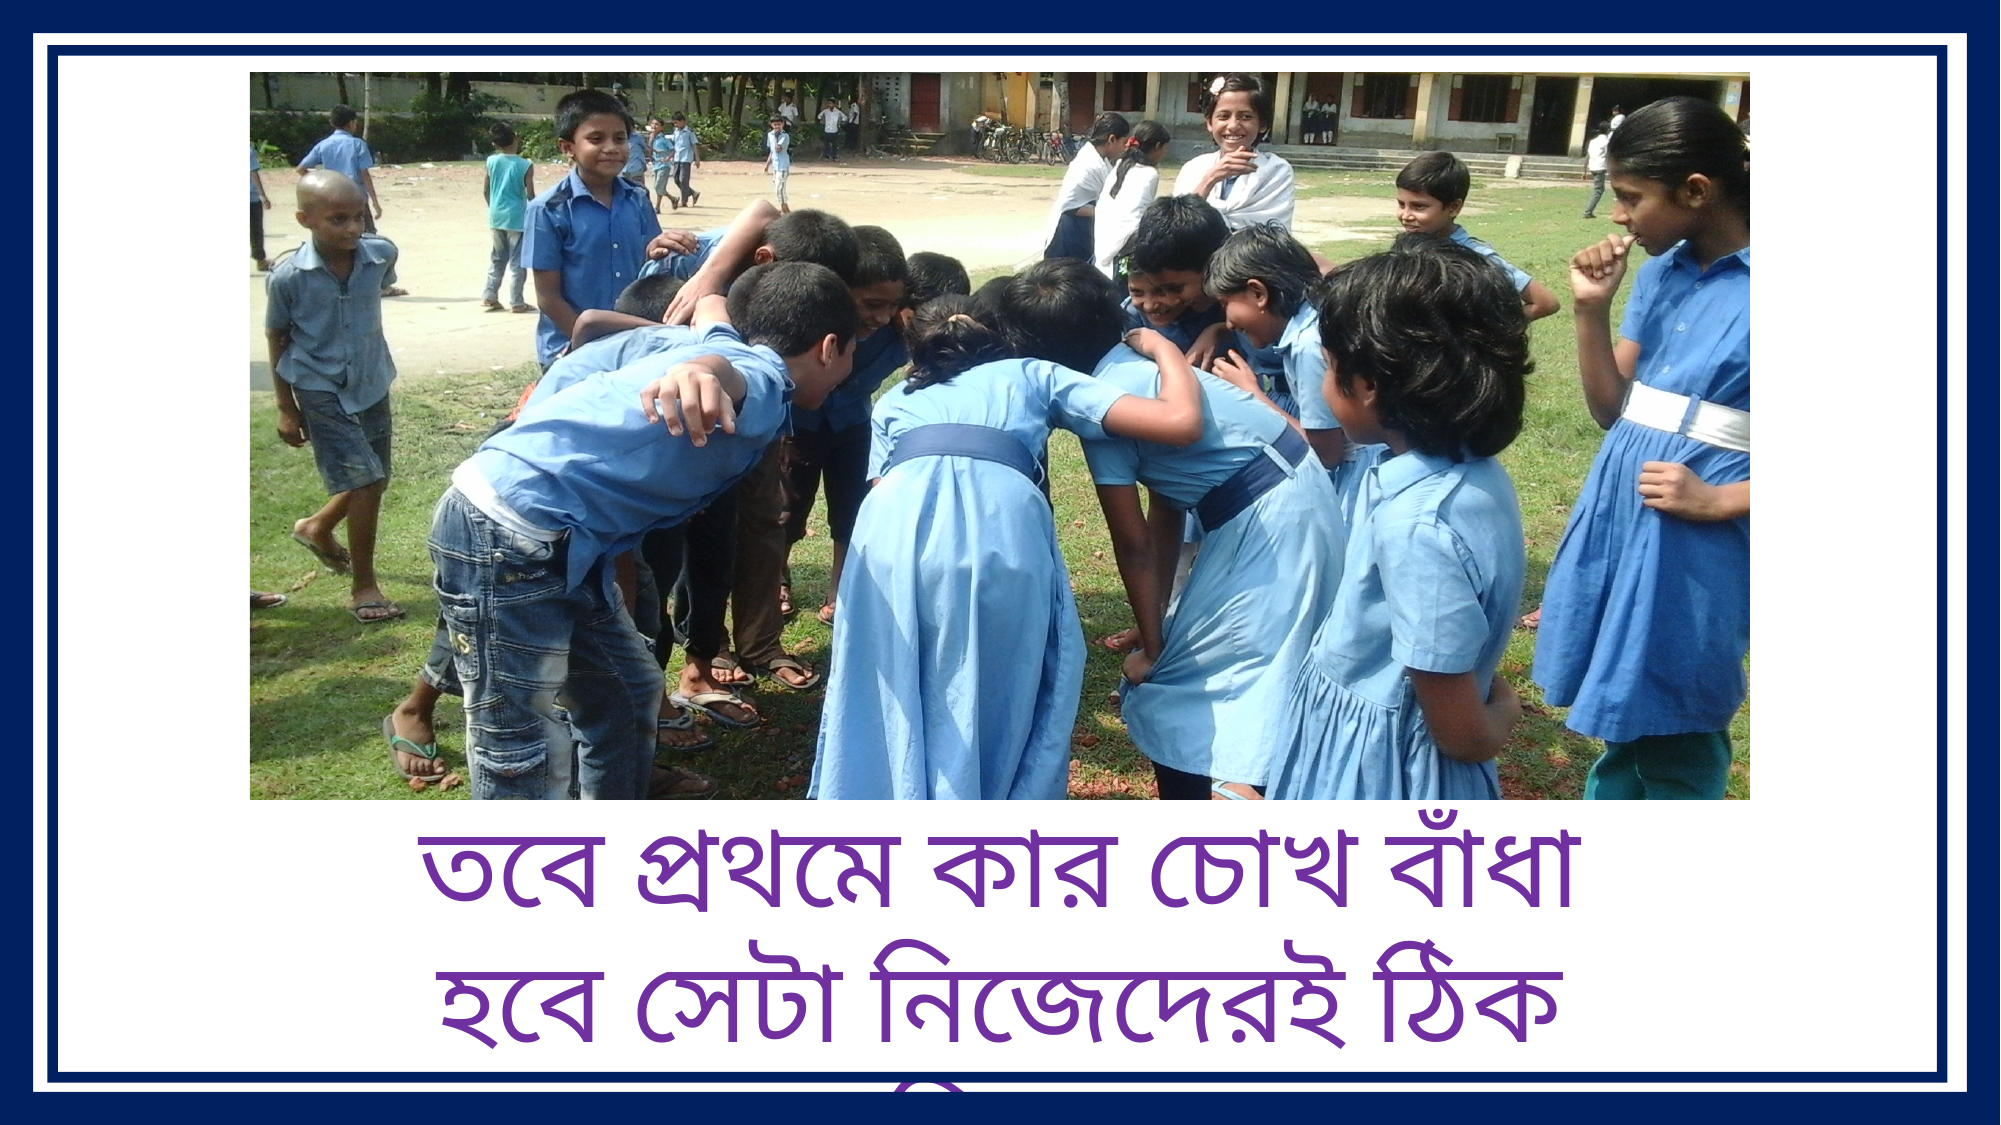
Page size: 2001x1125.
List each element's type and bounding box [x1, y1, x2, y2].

text_box [0, 0, 2000, 1125]
